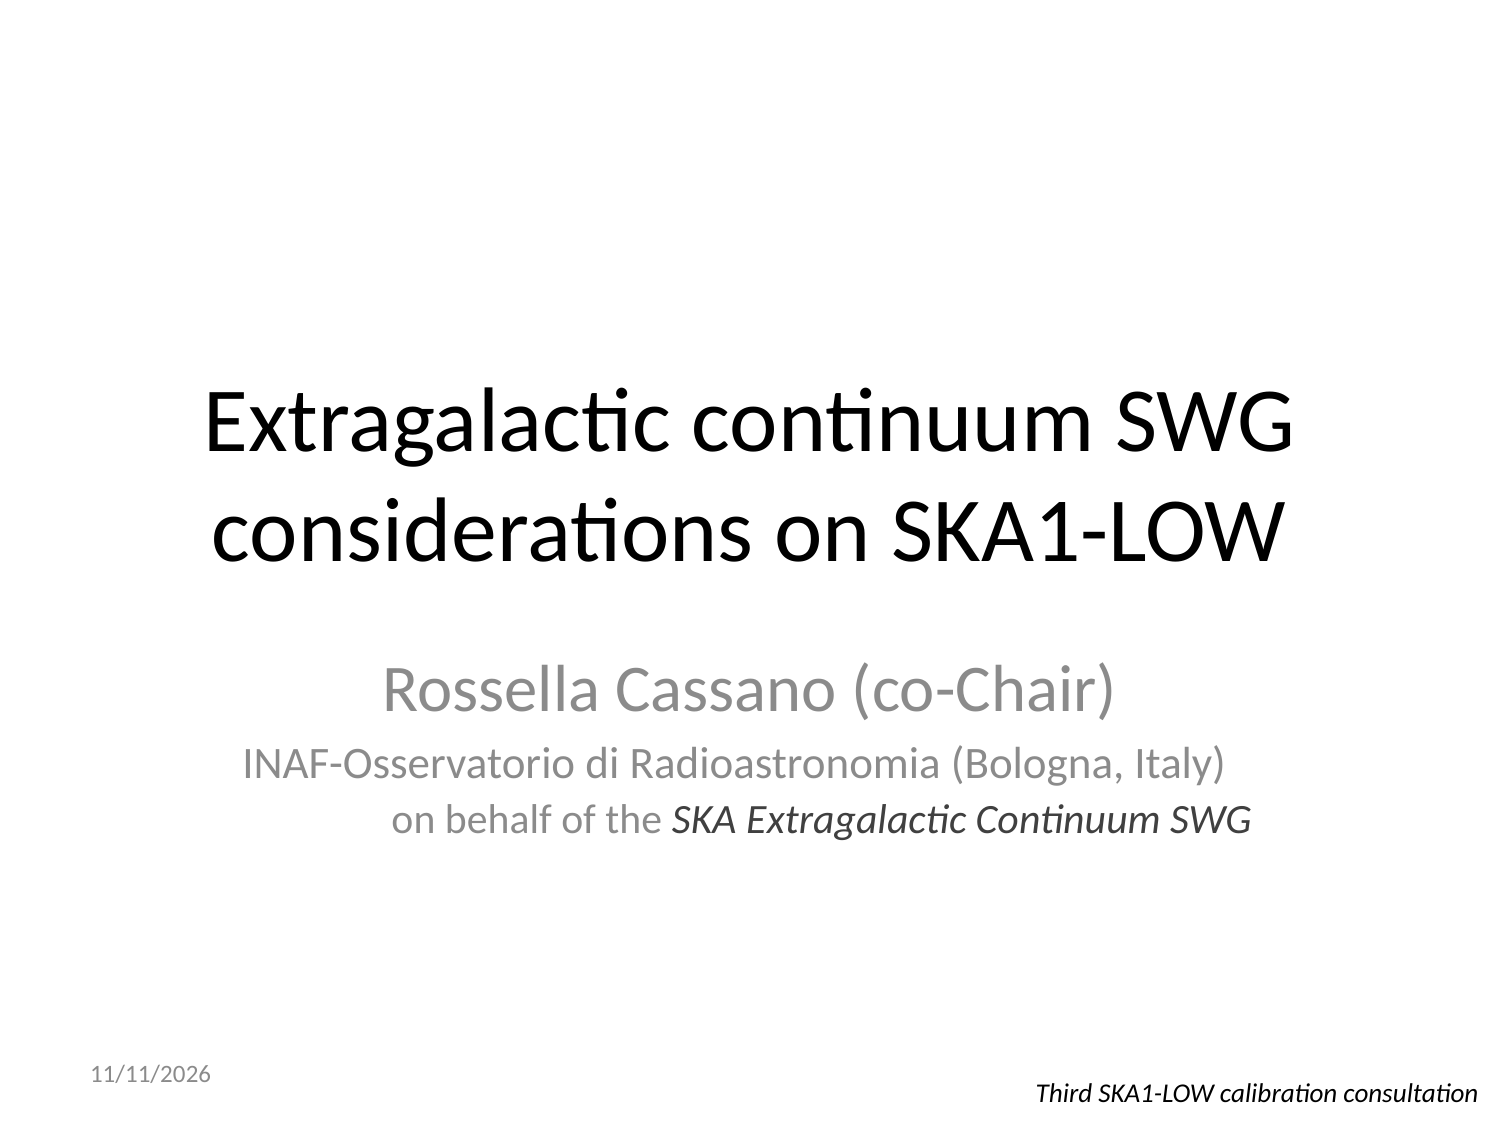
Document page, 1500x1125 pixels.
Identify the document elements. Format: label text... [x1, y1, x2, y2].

subtitle Rossella Cassano (co-Chair) INAF-Osservatorio di Radioastronomia (Bologna, Italy) on behalf of the SKA Extragalactic Continuum SWG [225, 637, 1275, 925]
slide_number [75, 1042, 425, 1103]
title Extragalactic continuum SWG considerations on SKA1-LOW [112, 349, 1388, 591]
text_box Third SKA1-LOW calibration consultation [1020, 1068, 1500, 1116]
